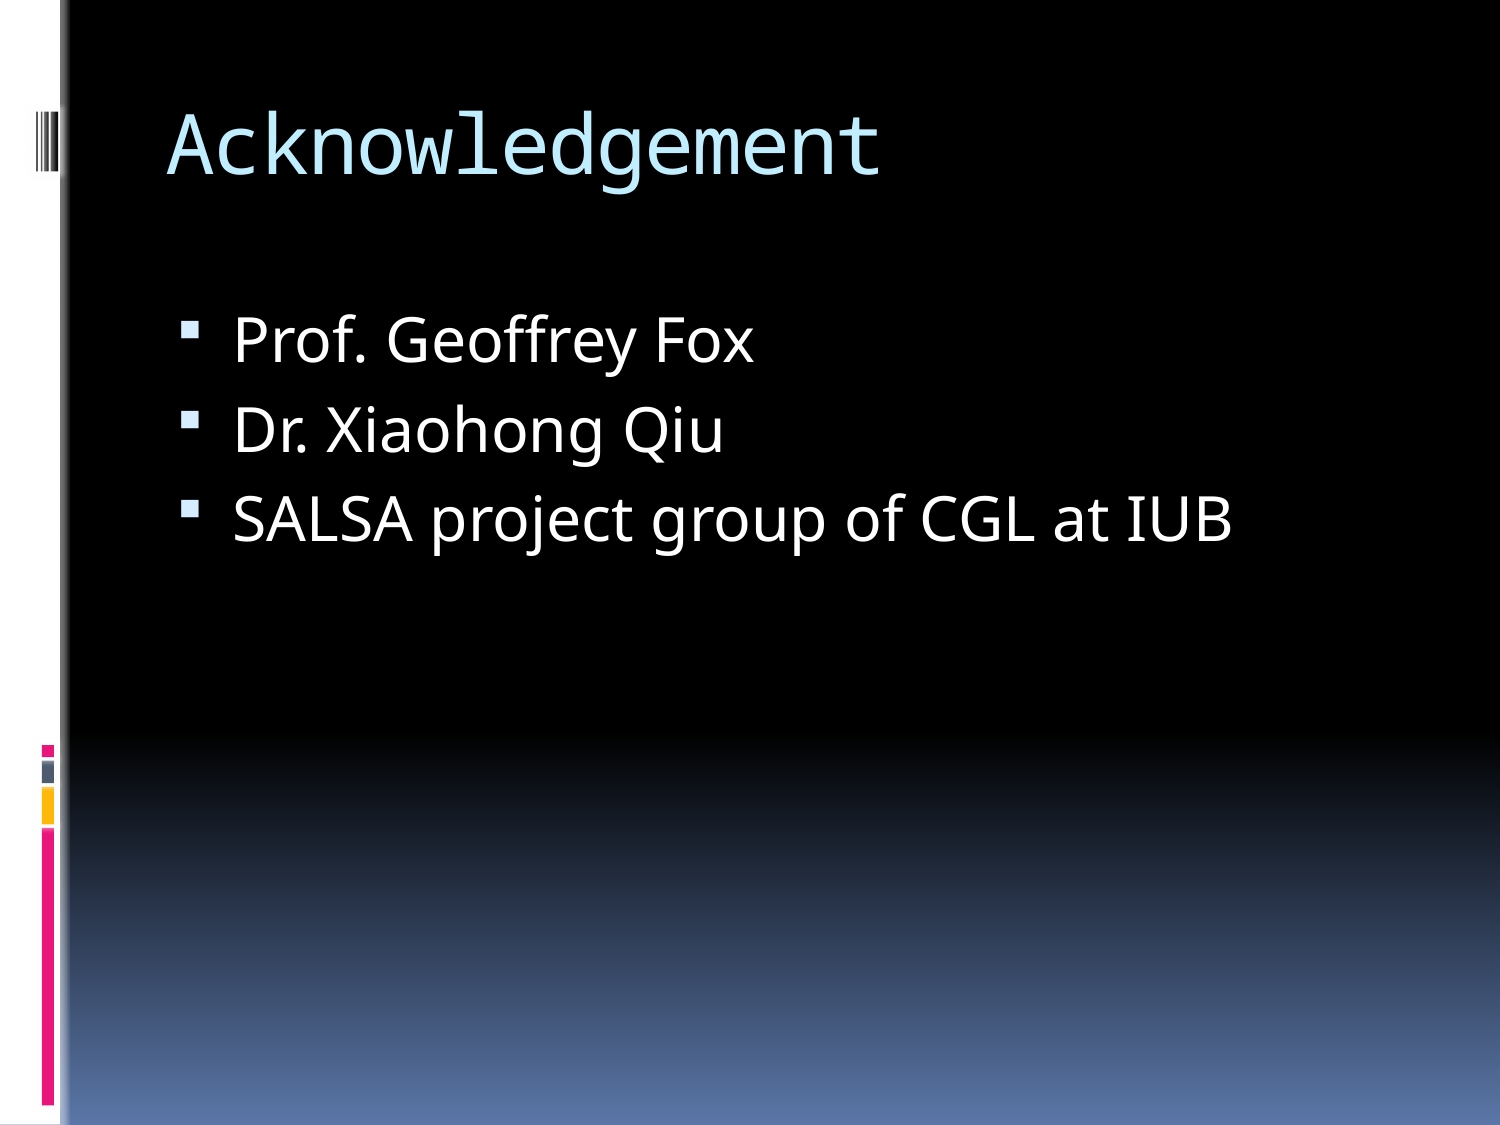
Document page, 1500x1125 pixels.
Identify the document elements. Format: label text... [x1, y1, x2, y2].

list Prof. Geoffrey Fox Dr. Xiaohong Qiu SALSA project group of CGL at IUB [149, 292, 1426, 1043]
title Acknowledgement [150, 84, 1425, 235]
